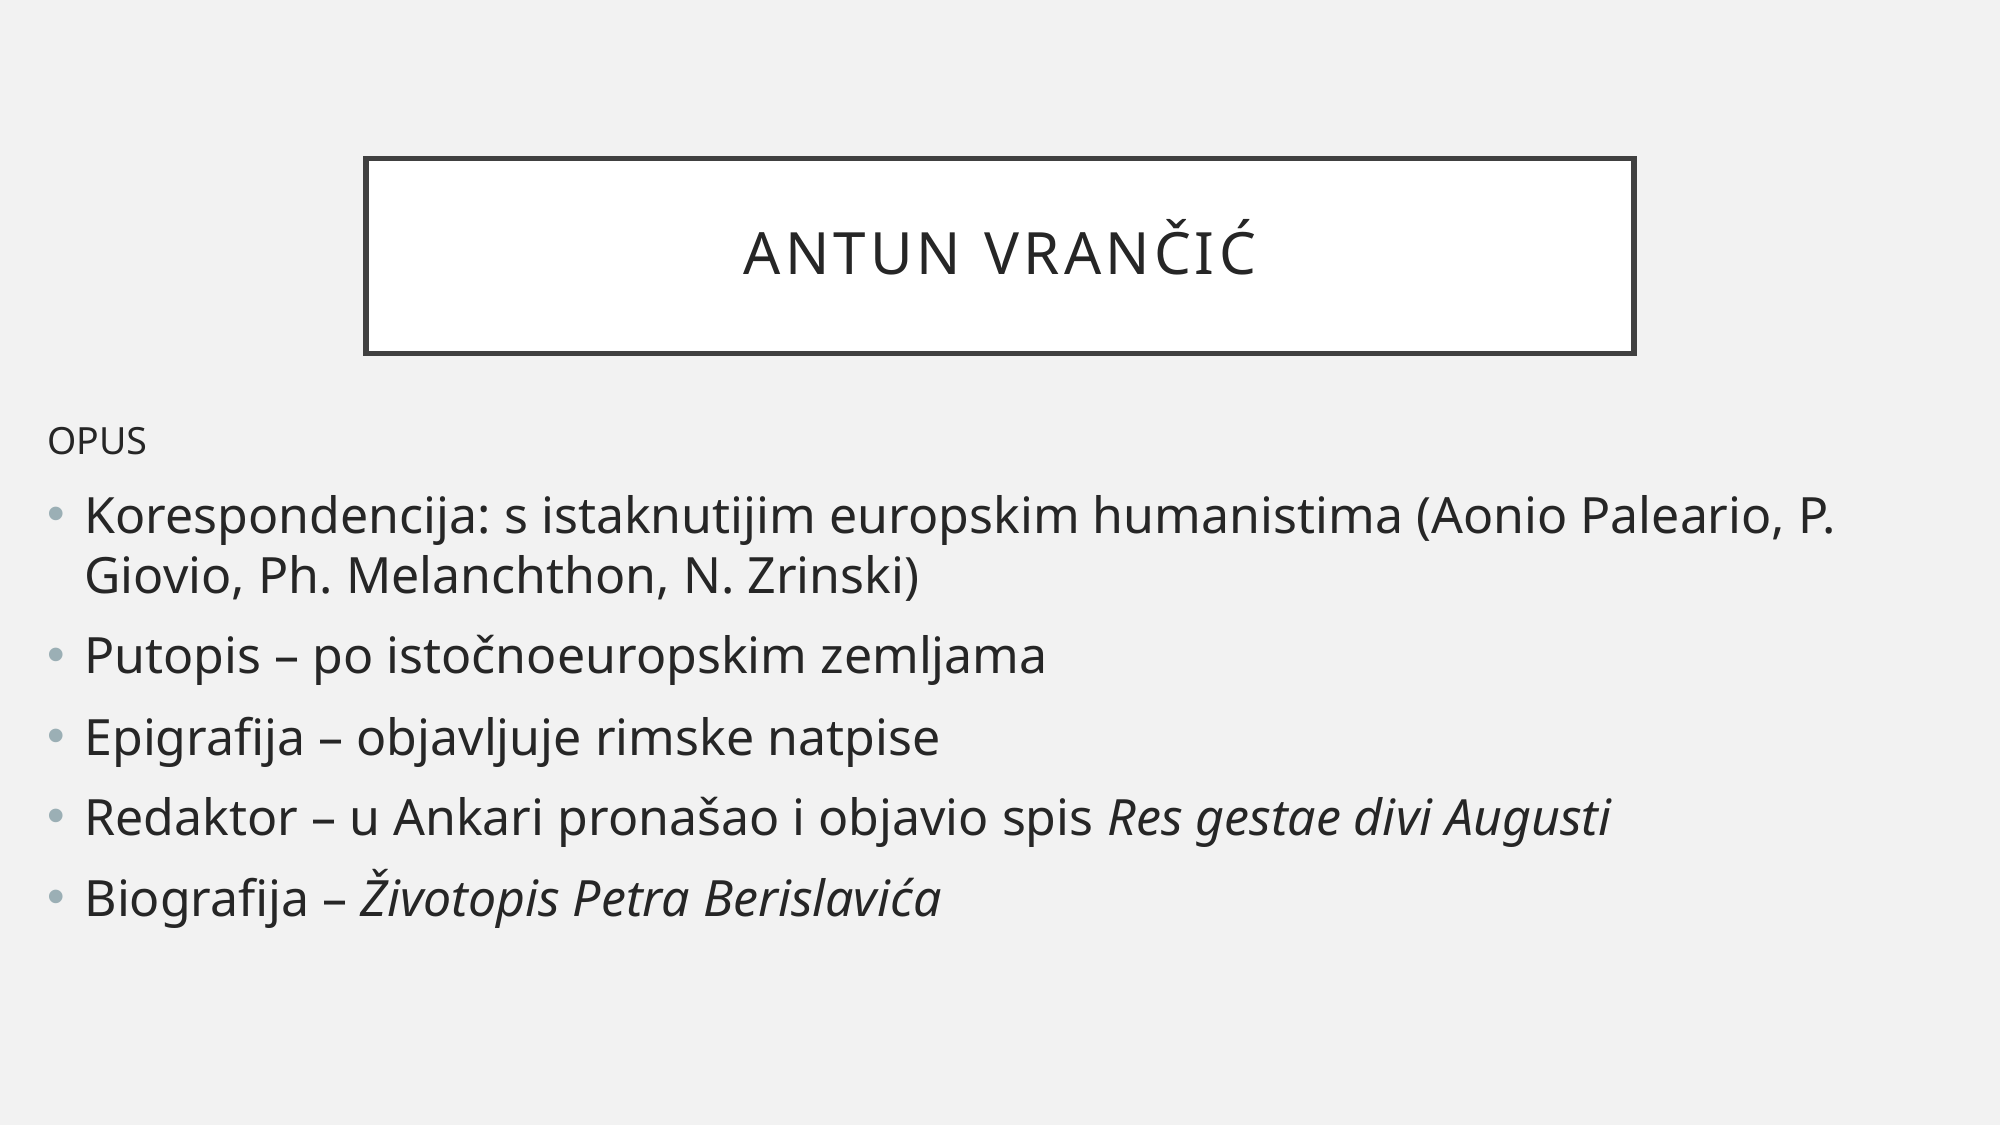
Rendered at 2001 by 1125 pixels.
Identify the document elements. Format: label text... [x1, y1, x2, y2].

list OPUS Korespondencija: s istaknutijim europskim humanistima (Aonio Paleario, P. Giovio, Ph. Melanchthon, N. Zrinski) Putopis – po istočnoeuropskim zemljama Epigrafija – objavljuje rimske natpise Redaktor – u Ankari pronašao i objavio spis Res gestae divi Augusti Biografija – Životopis Petra Berislavića [32, 409, 1862, 1040]
title Antun vrančić [363, 156, 1637, 356]
